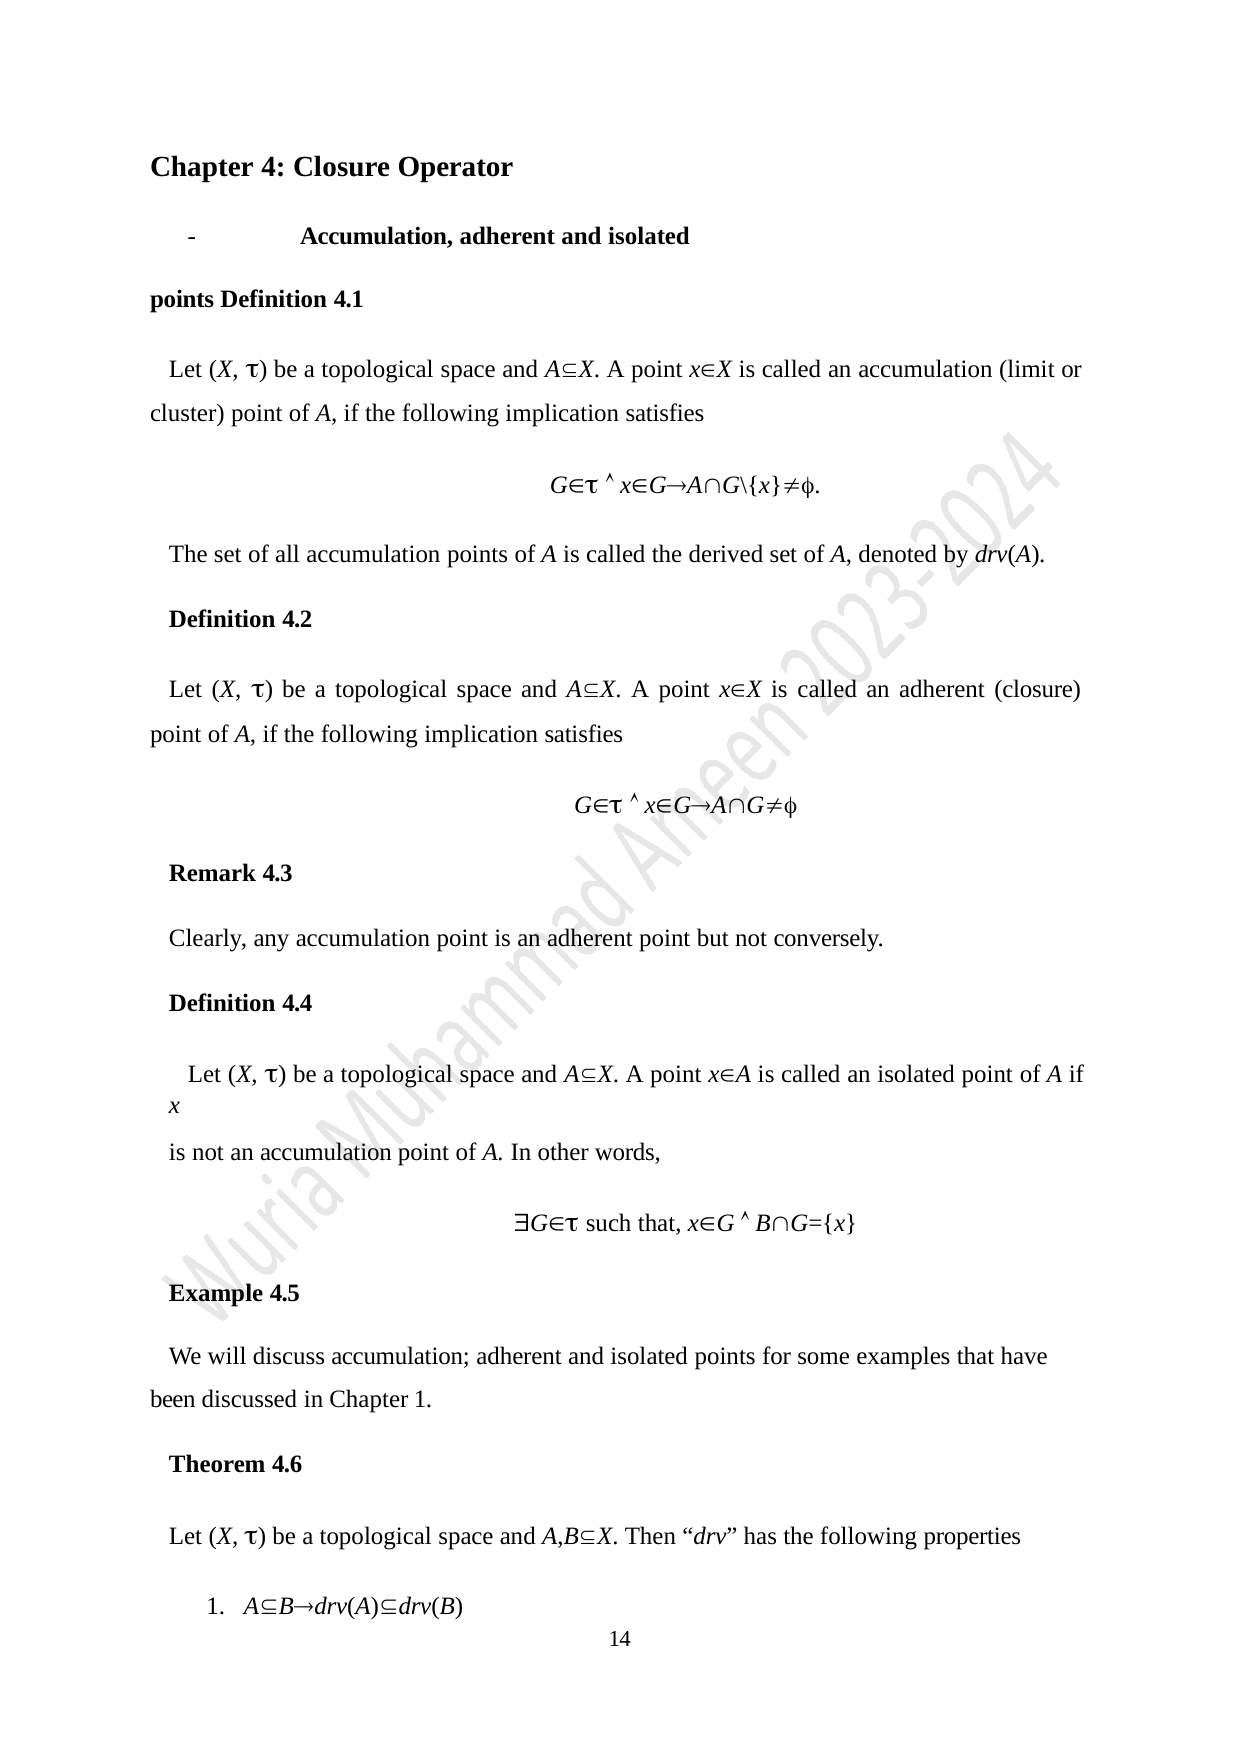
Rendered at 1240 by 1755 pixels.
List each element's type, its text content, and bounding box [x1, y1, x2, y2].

text_box Chapter 4: Closure Operator - Accumulation, adherent and isolated points Definition 4.1 Let (X, ) be a topological space and AX. A point xX is called an accumulation (limit or cluster) point of A, if the following implication satisfies G  xGAG\{x}. The set of all accumulation points of A is called the derived set of A, denoted by drv(A). Definition 4.2 Let (X, ) be a topological space and AX. A point xX is called an adherent (closure) point of A, if the following implication satisfies G  xGAG Remark 4.3 Clearly, any accumulation point is an adherent point but not conversely. Definition 4.4 Let (X, ) be a topological space and AX. A point xA is called an isolated point of A if x is not an accumulation point of A. In other words, G such that, xG  BG={x} Example 4.5 We will discuss accumulation; adherent and isolated points for some examples that have been discussed in Chapter 1. Theorem 4.6 Let (X, ) be a topological space and A,BX. Then “drv” has the following properties 1. ABdrv(A)drv(B) [147, 145, 1093, 1620]
slide_number 14 [602, 1626, 641, 1755]
